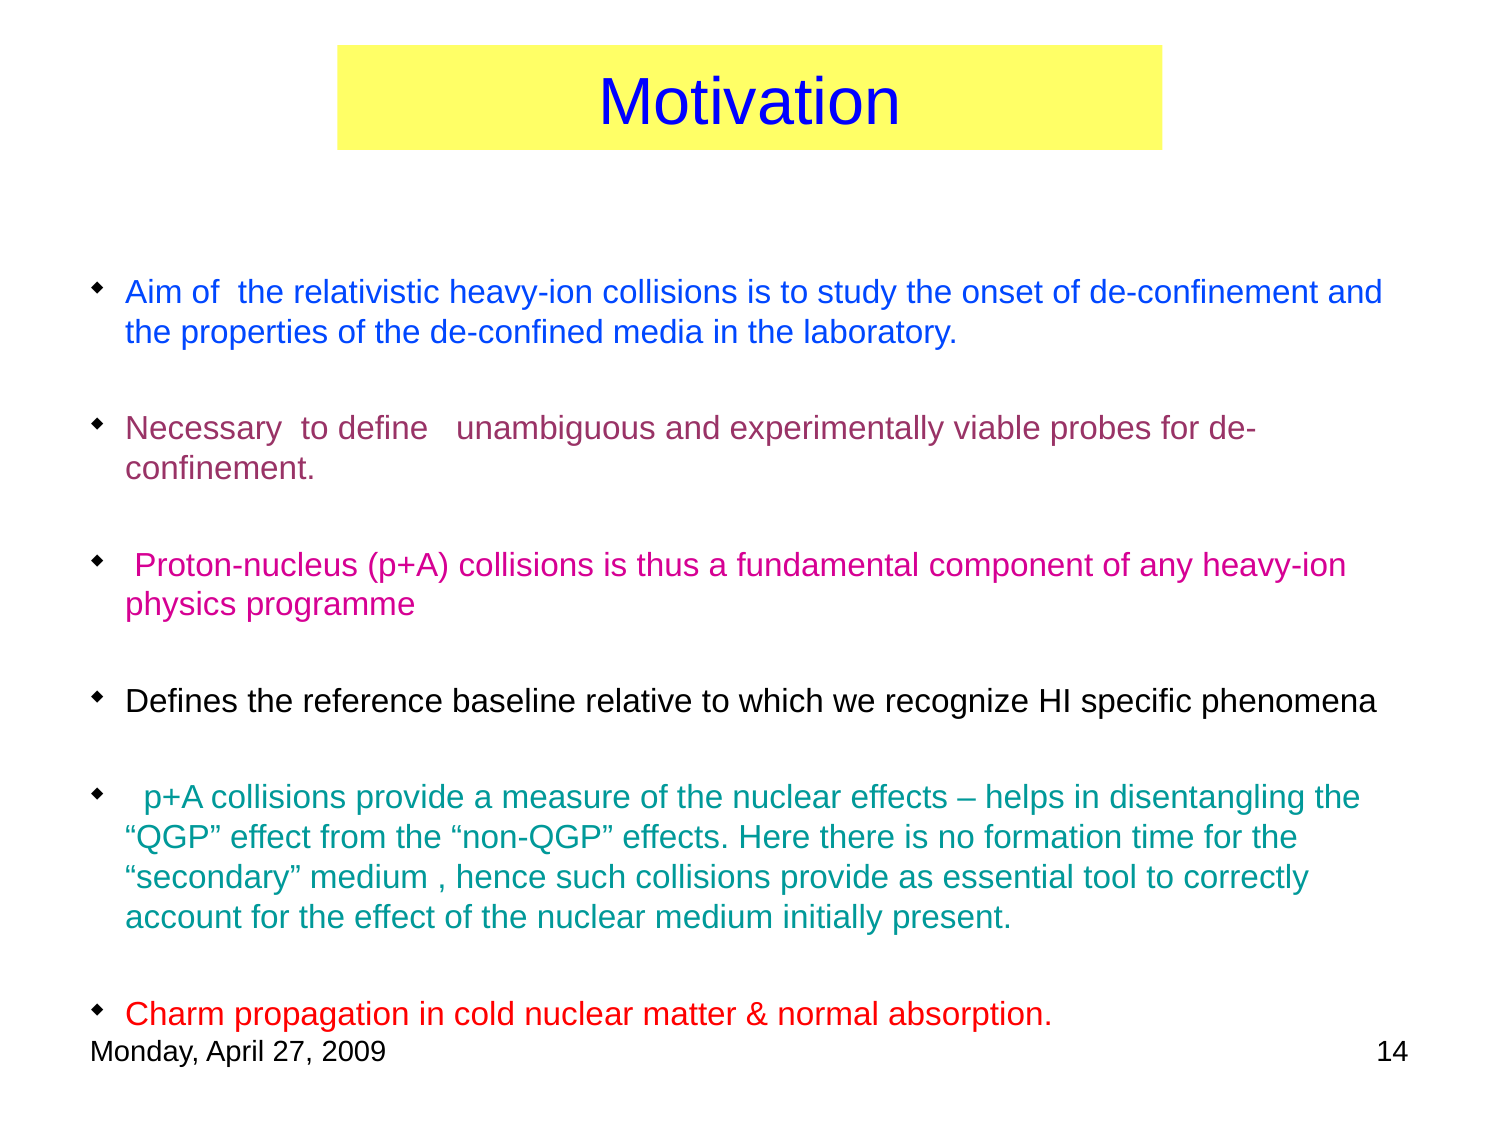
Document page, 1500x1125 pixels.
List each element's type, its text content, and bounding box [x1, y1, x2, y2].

slide_number 14 [1074, 1024, 1424, 1103]
text_box Aim of the relativistic heavy-ion collisions is to study the onset of de-confinement and the properties of the de-confined media in the laboratory. Necessary to define unambiguous and experimentally viable probes for de-confinement. Proton-nucleus (p+A) collisions is thus a fundamental component of any heavy-ion physics programme Defines the reference baseline relative to which we recognize HI specific phenomena p+A collisions provide a measure of the nuclear effects – helps in disentangling the “QGP” effect from the “non-QGP” effects. Here there is no formation time for the “secondary” medium , hence such collisions provide as essential tool to correctly account for the effect of the nuclear medium initially present. Charm propagation in cold nuclear matter & normal absorption. [74, 262, 1425, 1005]
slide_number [74, 1024, 424, 1110]
text_box Motivation [337, 45, 1163, 150]
